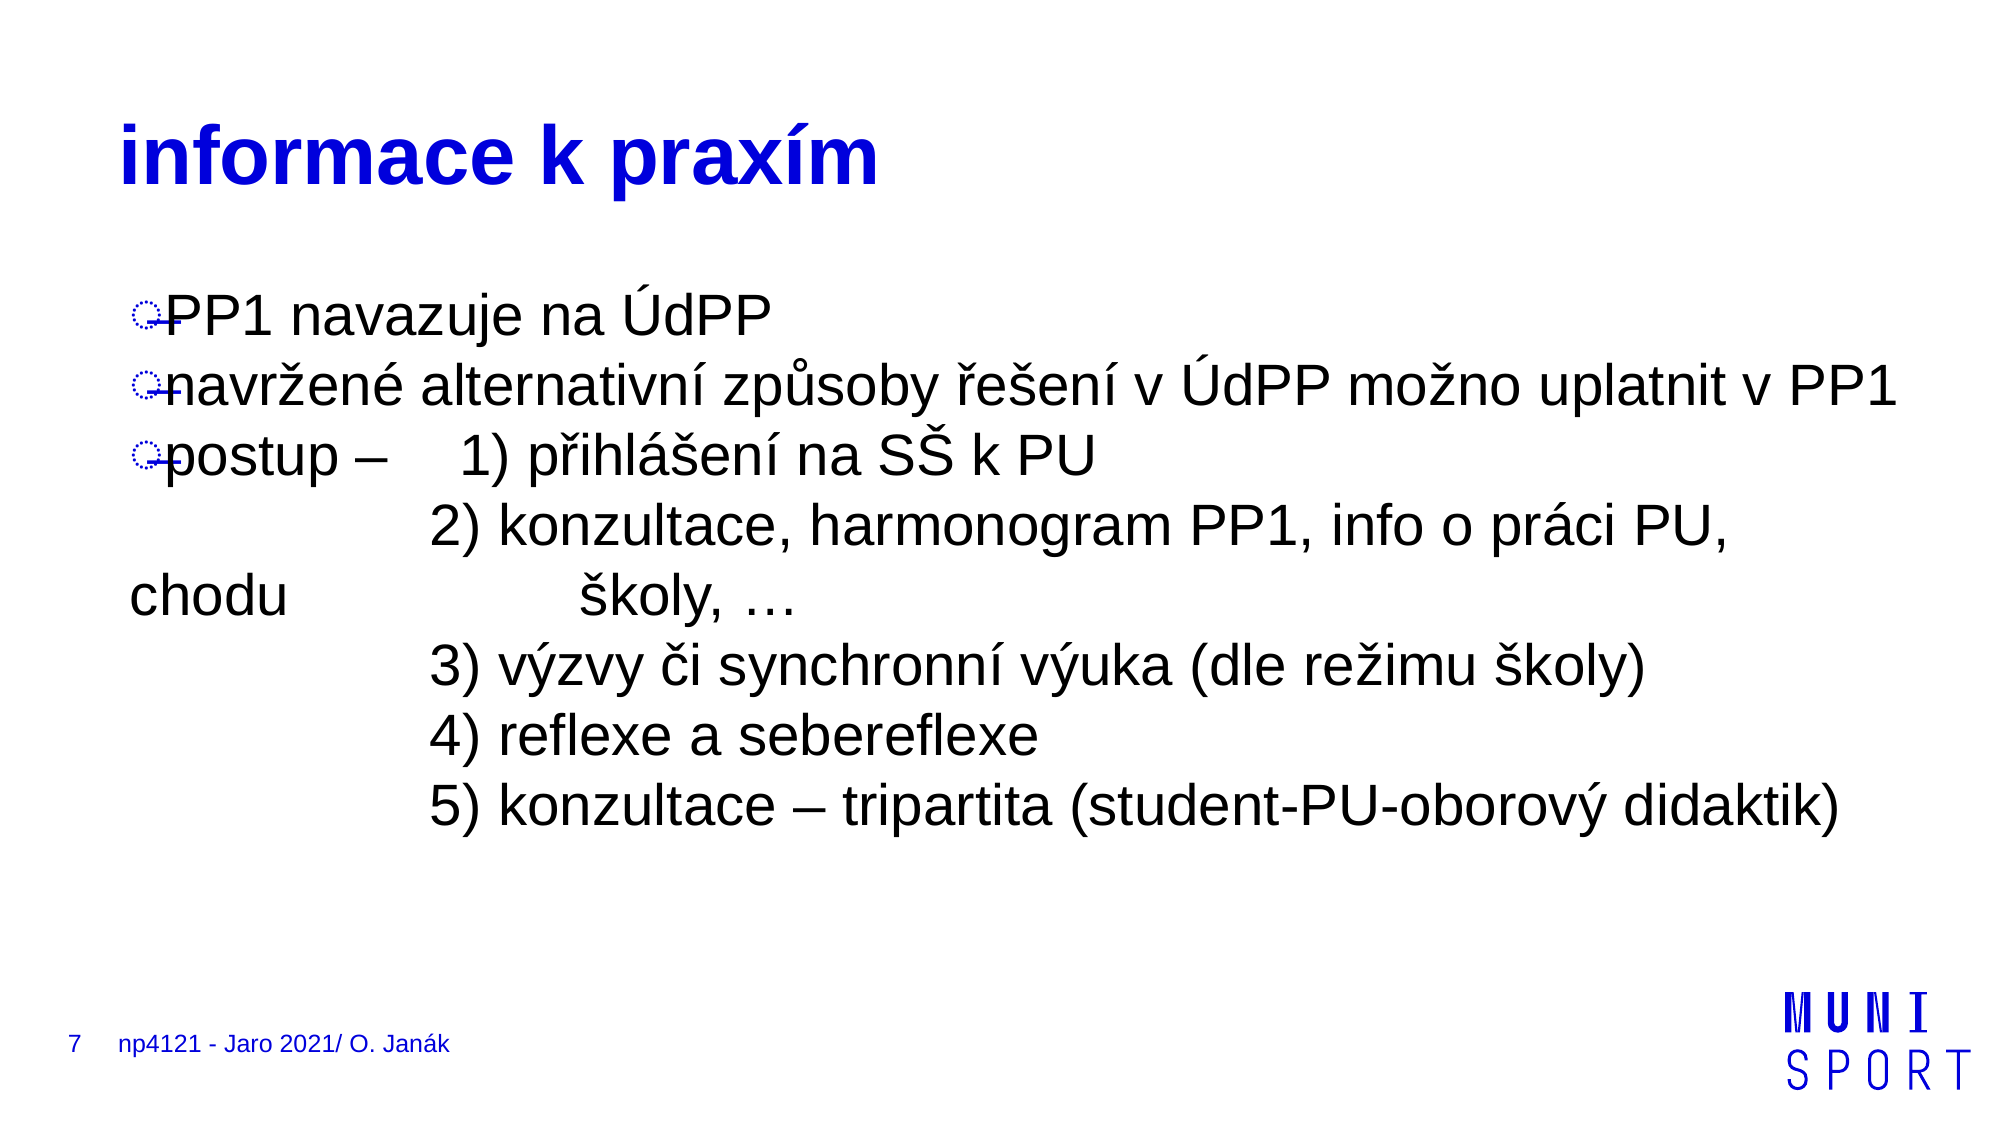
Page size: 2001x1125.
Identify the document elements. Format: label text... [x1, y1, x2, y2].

list PP1 navazuje na ÚdPP navržené alternativní způsoby řešení v ÚdPP možno uplatnit v PP1 postup – 1) přihlášení na SŠ k PU 2) konzultace, harmonogram PP1, info o práci PU, chodu školy, … 3) výzvy či synchronní výuka (dle režimu školy) 4) reflexe a sebereflexe 5) konzultace – tripartita (student-PU-oborový didaktik) [118, 277, 1907, 957]
slide_number 7 [67, 1021, 110, 1063]
title informace k praxím [118, 118, 1883, 193]
footer np4121 - Jaro 2021/ O. Janák [118, 1021, 1418, 1063]
